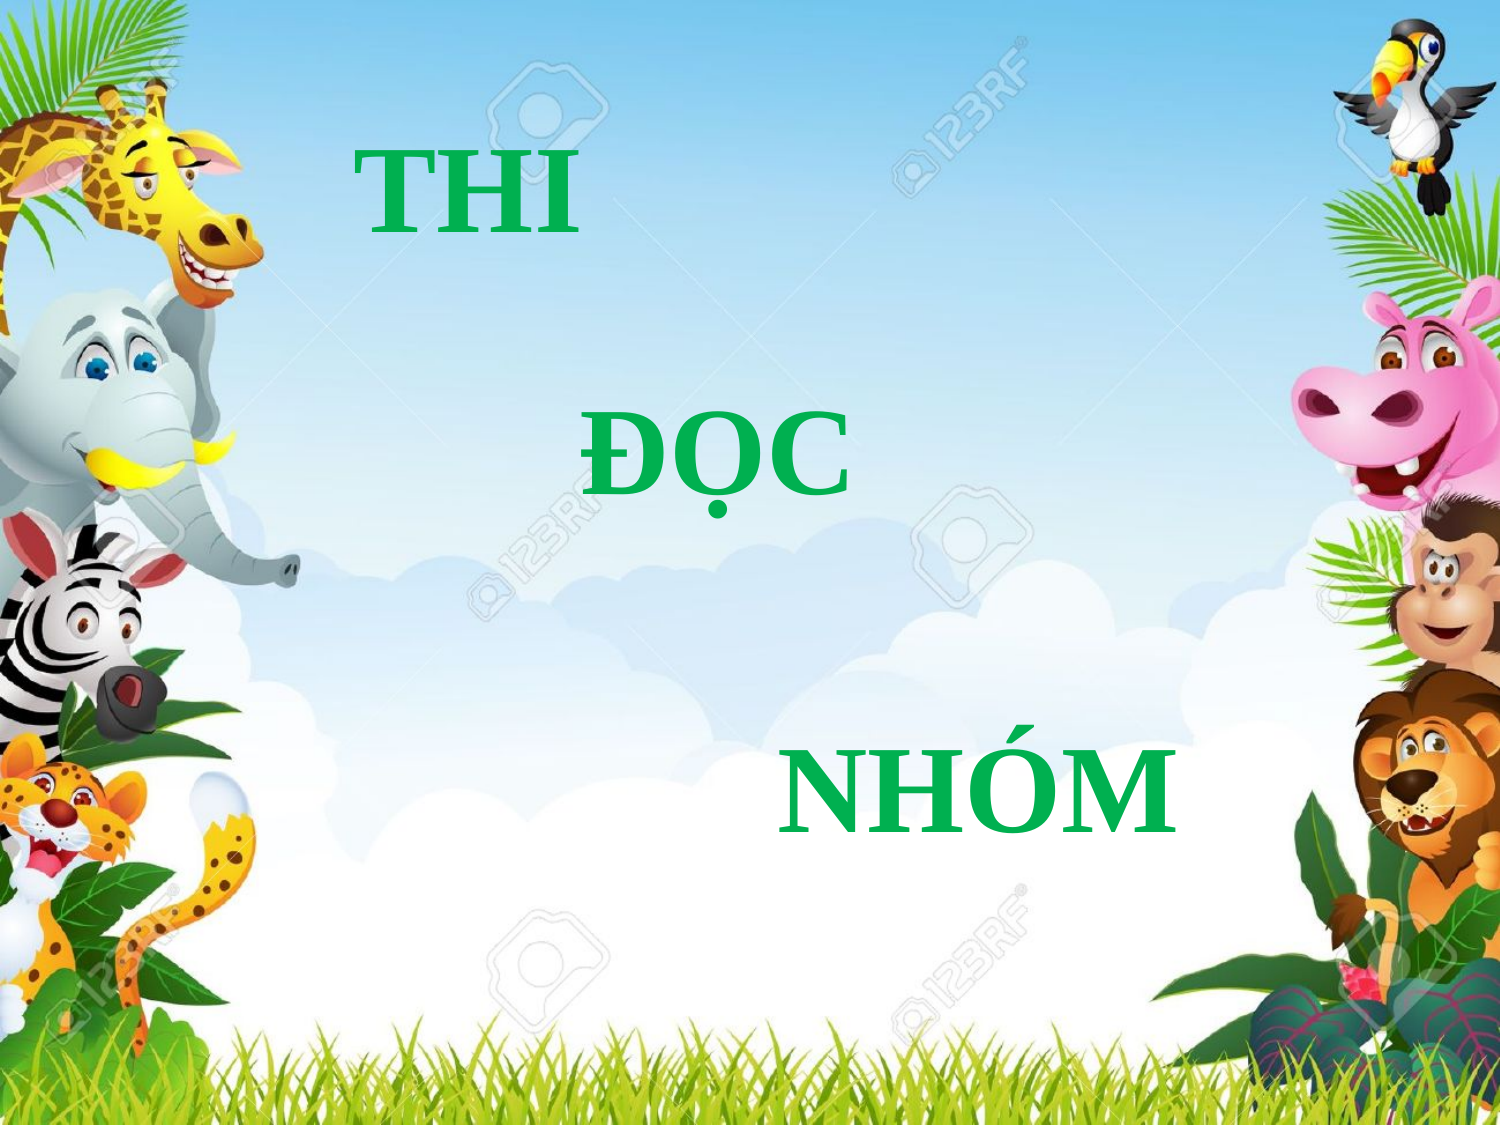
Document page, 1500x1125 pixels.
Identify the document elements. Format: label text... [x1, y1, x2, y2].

text_box NHÓM [762, 699, 1238, 865]
text_box ĐỌC [564, 362, 872, 528]
text_box THI [338, 99, 630, 265]
picture [0, 0, 1500, 1125]
